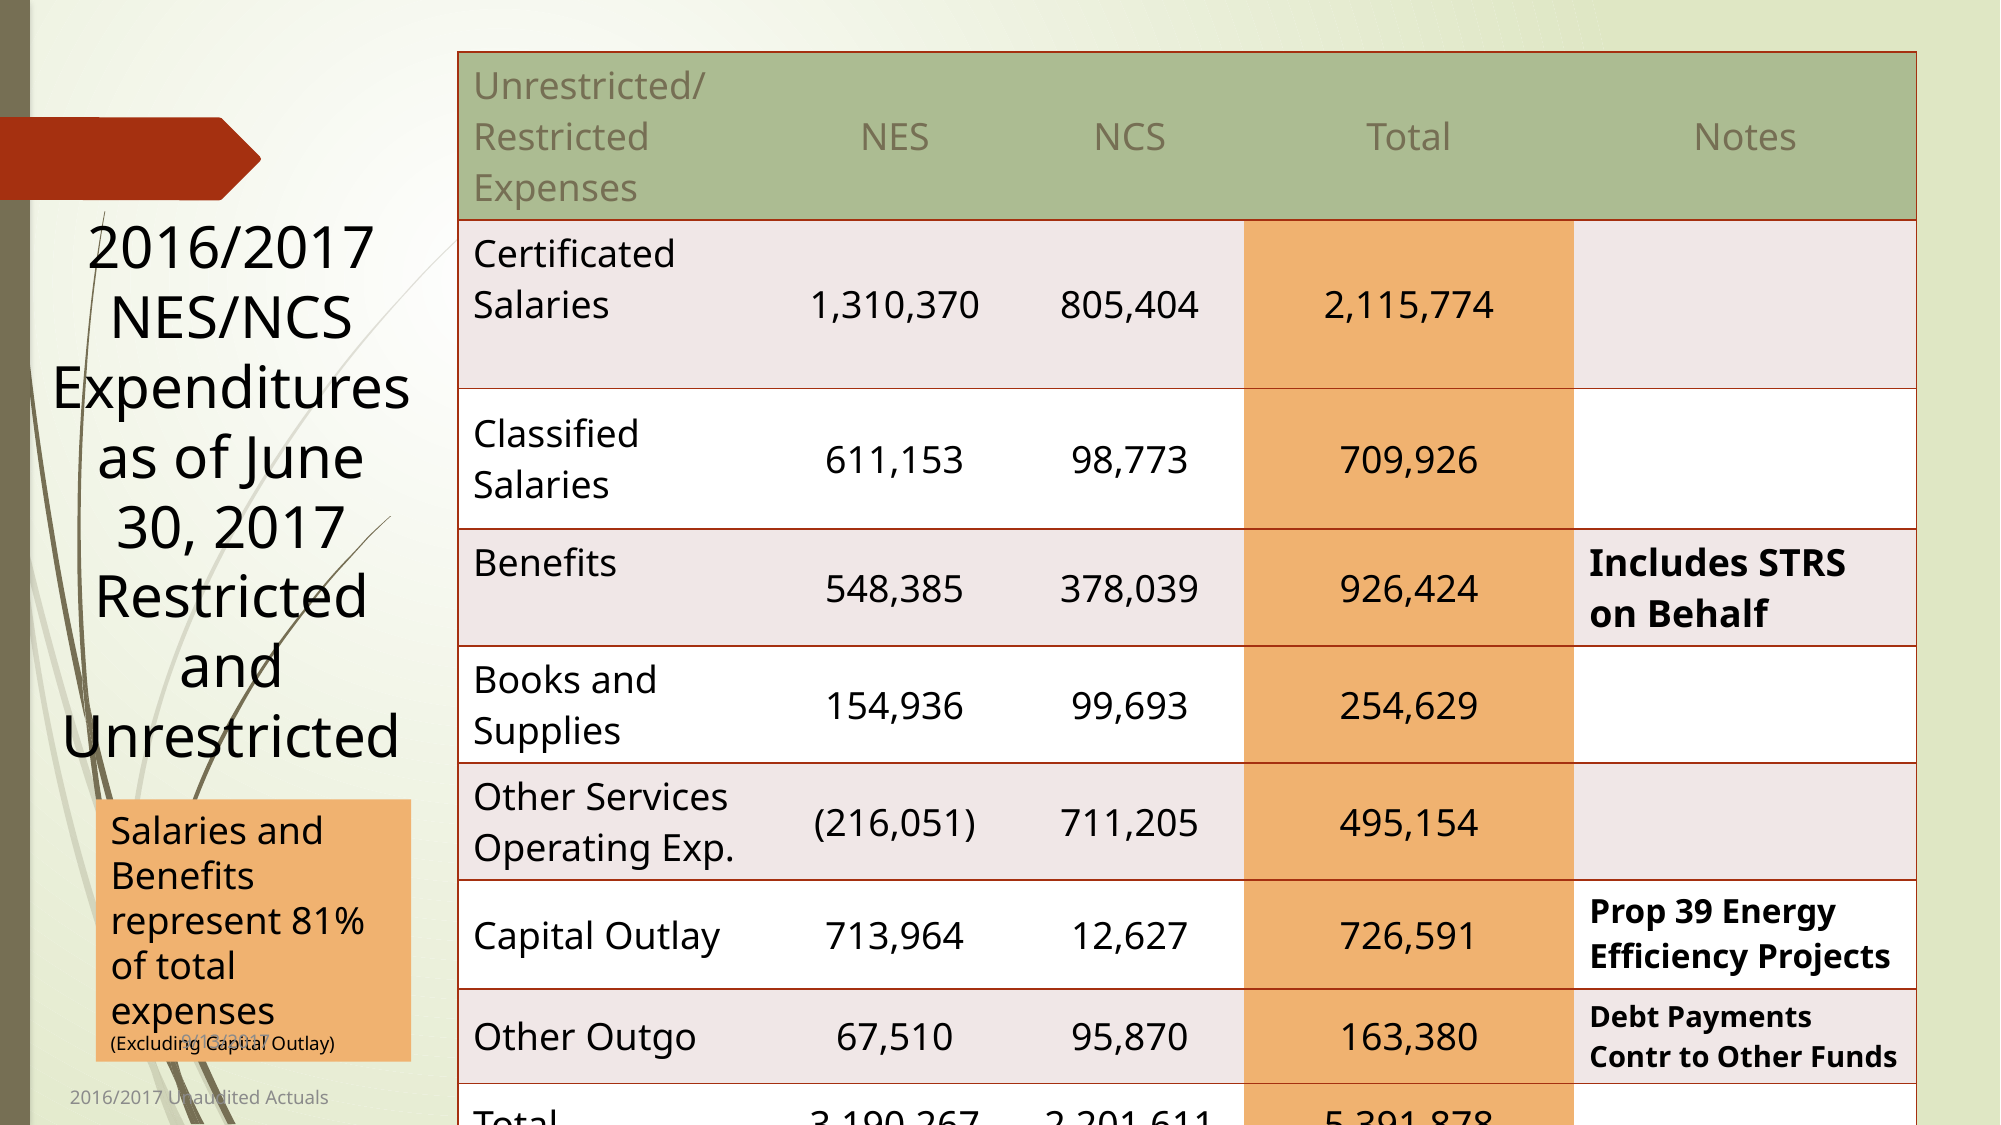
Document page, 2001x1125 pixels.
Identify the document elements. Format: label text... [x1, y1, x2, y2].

footer 2016/2017 Unaudited Actuals [54, 1067, 1305, 1125]
table_cell Certificated Salaries [459, 221, 774, 388]
table_cell 1,310,370 [774, 221, 1016, 388]
table_cell [1574, 1084, 1916, 1125]
table_cell 95,870 [1016, 990, 1244, 1067]
table_cell [1574, 221, 1916, 388]
table_cell 5,391,878 [1305, 1084, 1574, 1125]
table_cell Prop 39 Energy Efficiency Projects [1574, 881, 1916, 988]
table_header NCS [1016, 53, 1244, 219]
table_cell 98,773 [1016, 389, 1244, 528]
table_cell 67,510 [774, 990, 1016, 1067]
table_cell 548,385 [774, 530, 1016, 645]
table_cell 2,115,774 [1244, 221, 1574, 388]
table_cell 254,629 [1244, 647, 1574, 762]
table_cell [1574, 389, 1916, 528]
table_cell Other Outgo [459, 990, 774, 1067]
table_header Unrestricted/ Restricted Expenses [459, 53, 774, 219]
table_cell 12,627 [1016, 881, 1244, 988]
table_cell 611,153 [774, 389, 1016, 528]
table_cell Benefits [459, 530, 774, 645]
text_box Salaries and Benefits represent 81% of total expenses (Excluding Capital Outlay) [95, 799, 412, 1062]
table_cell 378,039 [1016, 530, 1244, 645]
table_cell [1574, 764, 1916, 879]
table_cell Capital Outlay [459, 881, 774, 988]
table_cell Books and Supplies [459, 647, 774, 762]
table_cell 711,205 [1016, 764, 1244, 879]
table_cell 726,591 [1244, 881, 1574, 988]
table_cell 926,424 [1244, 530, 1574, 645]
text_box 2016/2017 NES/NCS Expenditures as of June 30, 2017 Restricted and Unrestricted [36, 202, 428, 847]
table_cell Other Services Operating Exp. [459, 764, 774, 879]
table_cell 713,964 [774, 881, 1016, 988]
table_cell 99,693 [1016, 647, 1244, 762]
table_cell 709,926 [1244, 389, 1574, 528]
table_cell Classified Salaries [459, 389, 774, 528]
table_header Notes [1574, 53, 1916, 219]
table_cell (216,051) [774, 764, 1016, 879]
table_cell Includes STRS on Behalf [1574, 530, 1916, 645]
table_cell 495,154 [1244, 764, 1574, 879]
table_header NES [774, 53, 1016, 219]
table_cell [1574, 647, 1916, 762]
table_cell 163,380 [1244, 990, 1574, 1083]
table_cell Debt Payments Contr to Other Funds [1574, 990, 1916, 1083]
table_cell 154,936 [774, 647, 1016, 762]
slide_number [97, 1010, 286, 1067]
table_cell 805,404 [1016, 221, 1244, 388]
table_header Total [1244, 53, 1574, 219]
